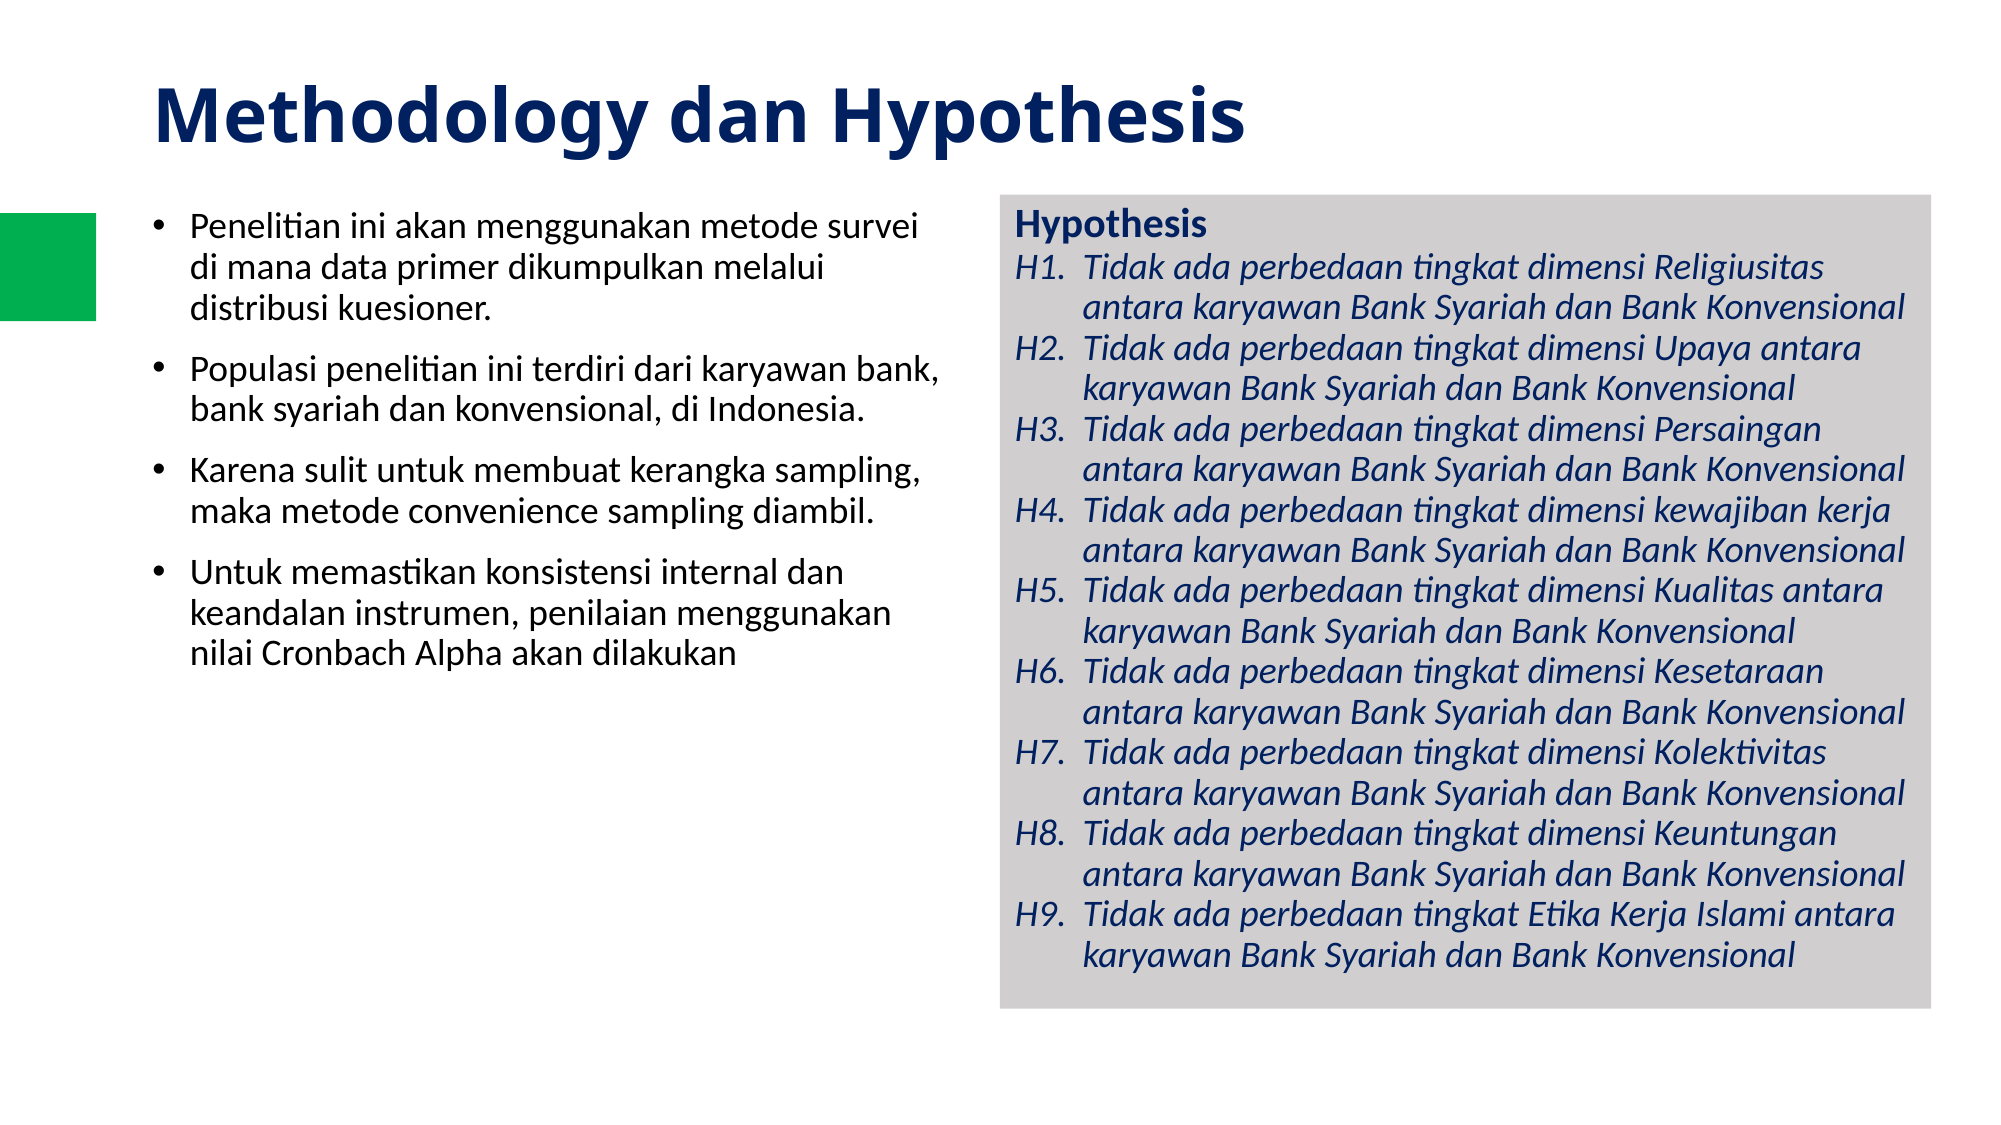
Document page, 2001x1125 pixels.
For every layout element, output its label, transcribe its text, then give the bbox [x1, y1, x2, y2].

text_box Hypothesis H1. Tidak ada perbedaan tingkat dimensi Religiusitas antara karyawan Bank Syariah dan Bank Konvensional H2. Tidak ada perbedaan tingkat dimensi Upaya antara karyawan Bank Syariah dan Bank Konvensional H3. Tidak ada perbedaan tingkat dimensi Persaingan antara karyawan Bank Syariah dan Bank Konvensional H4. Tidak ada perbedaan tingkat dimensi kewajiban kerja antara karyawan Bank Syariah dan Bank Konvensional H5. Tidak ada perbedaan tingkat dimensi Kualitas antara karyawan Bank Syariah dan Bank Konvensional H6. Tidak ada perbedaan tingkat dimensi Kesetaraan antara karyawan Bank Syariah dan Bank Konvensional H7. Tidak ada perbedaan tingkat dimensi Kolektivitas antara karyawan Bank Syariah dan Bank Konvensional H8. Tidak ada perbedaan tingkat dimensi Keuntungan antara karyawan Bank Syariah dan Bank Konvensional H9. Tidak ada perbedaan tingkat Etika Kerja Islami antara karyawan Bank Syariah dan Bank Konvensional [999, 194, 1932, 1009]
list Penelitian ini akan menggunakan metode survei di mana data primer dikumpulkan melalui distribusi kuesioner. Populasi penelitian ini terdiri dari karyawan bank, bank syariah dan konvensional, di Indonesia. Karena sulit untuk membuat kerangka sampling, maka metode convenience sampling diambil. Untuk memastikan konsistensi internal dan keandalan instrumen, penilaian menggunakan nilai Cronbach Alpha akan dilakukan [137, 199, 964, 1014]
title Methodology dan Hypothesis [137, 59, 1863, 176]
